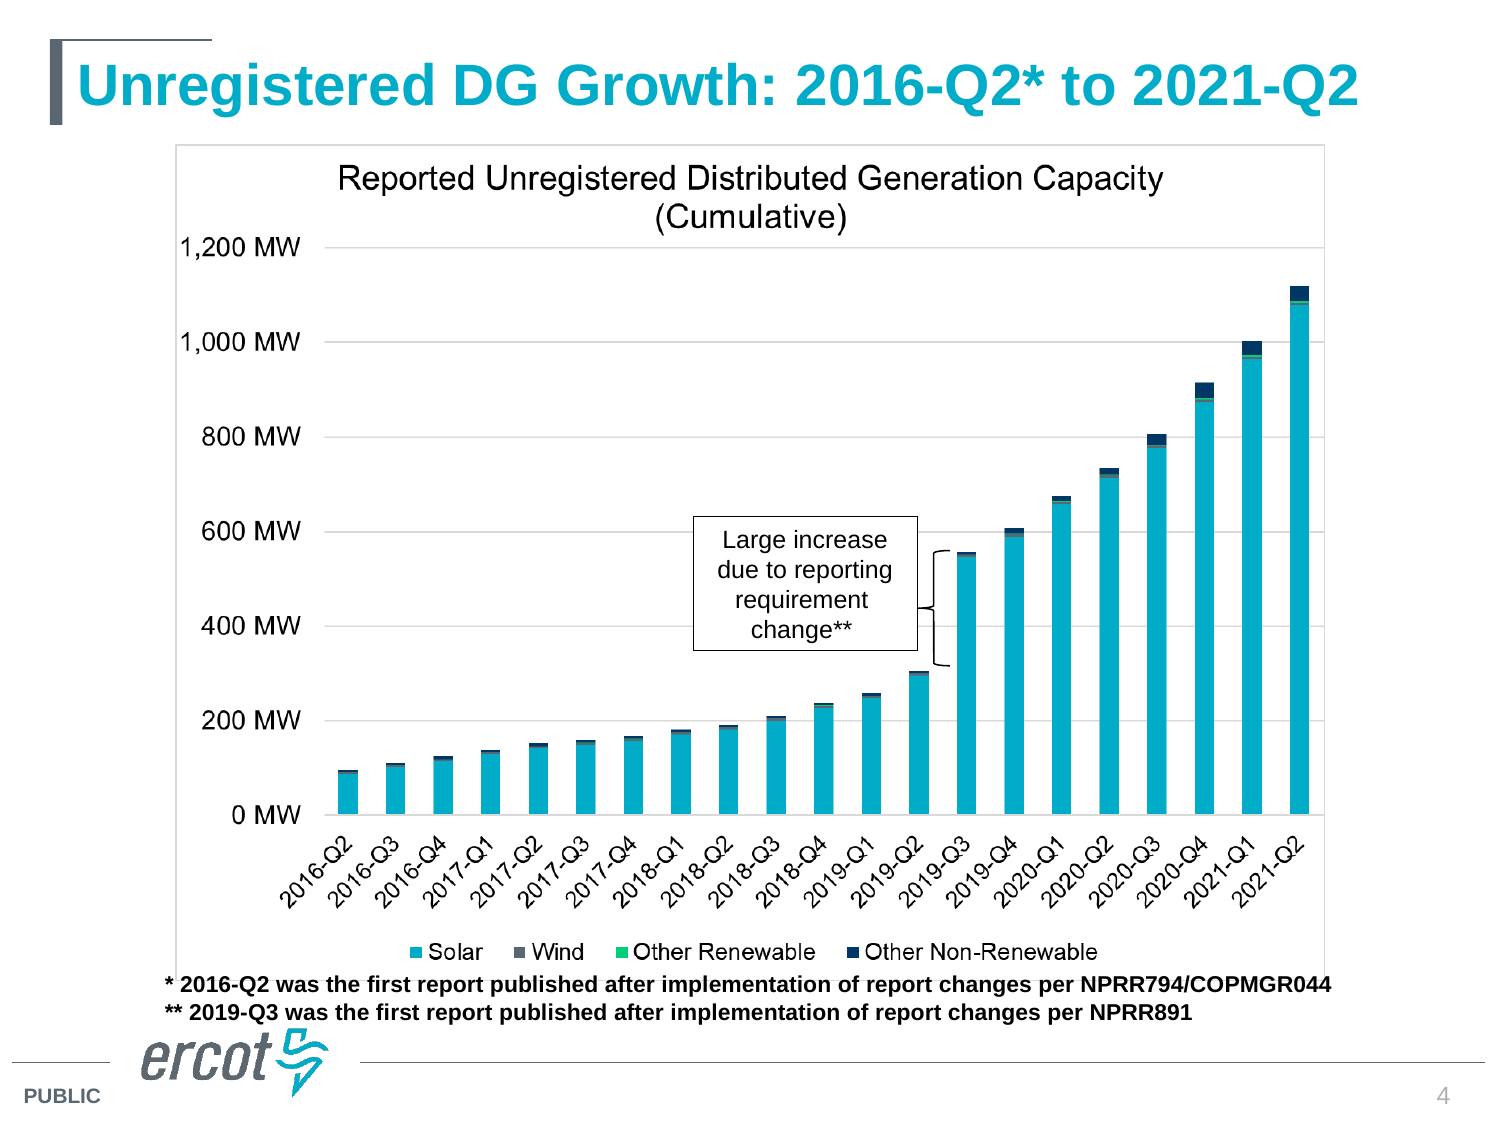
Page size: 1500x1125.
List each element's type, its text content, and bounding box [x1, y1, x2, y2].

text_box * 2016-Q2 was the first report published after implementation of report changes per NPRR794/COPMGR044 ** 2019-Q3 was the first report published after implementation of report changes per NPRR891 [149, 962, 1363, 1033]
slide_number 4 [1400, 1076, 1488, 1113]
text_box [692, 499, 951, 668]
title Unregistered DG Growth: 2016-Q2* to 2021-Q2 [62, 39, 1450, 125]
picture [175, 144, 1325, 981]
picture [137, 1024, 332, 1100]
